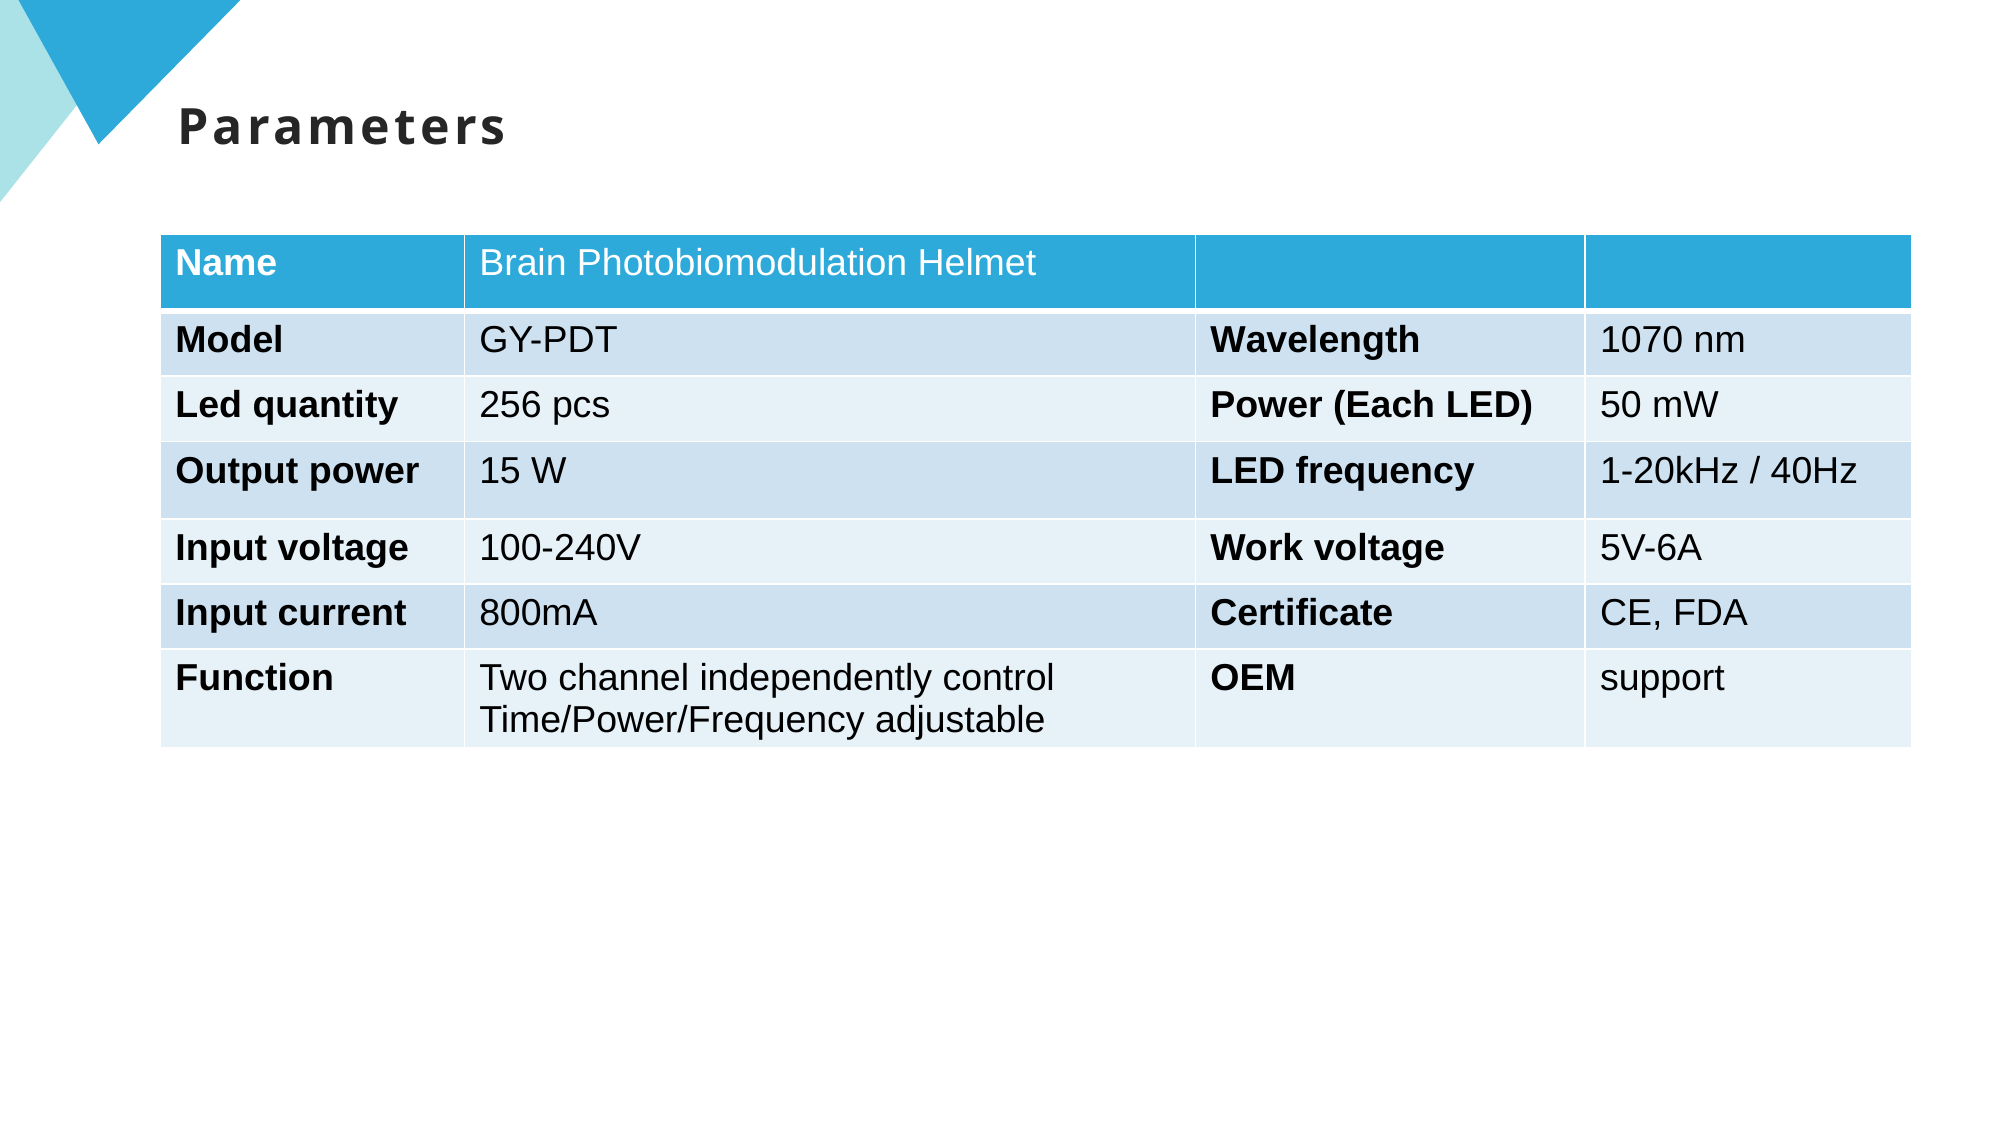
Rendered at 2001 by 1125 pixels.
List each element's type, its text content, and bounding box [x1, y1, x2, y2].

table_cell Function [161, 650, 464, 747]
table_cell OEM [1196, 650, 1584, 747]
table_header [1196, 235, 1584, 308]
table_cell Certificate [1196, 585, 1584, 648]
table_cell Work voltage [1196, 520, 1584, 583]
table_cell Input voltage [161, 520, 464, 583]
table_cell LED frequency [1196, 442, 1584, 518]
table_cell CE, FDA [1586, 585, 1911, 648]
table_cell Input current [161, 585, 464, 648]
table_cell Power (Each LED) [1196, 377, 1584, 441]
table_header Brain Photobiomodulation Helmet [465, 235, 1195, 308]
table_cell GY-PDT [465, 314, 1195, 375]
table_cell 15 W [465, 442, 1195, 518]
title Parameters [160, 88, 1941, 161]
table_cell 1-20kHz / 40Hz [1586, 442, 1911, 518]
table_cell 5V-6A [1586, 520, 1911, 583]
table_cell 50 mW [1586, 377, 1911, 441]
table_cell 1070 nm [1586, 314, 1911, 375]
table_cell Two channel independently control Time/Power/Frequency adjustable [465, 650, 1195, 747]
table_cell Led quantity [161, 377, 464, 441]
table_cell 256 pcs [465, 377, 1195, 441]
table_cell 100-240V [465, 520, 1195, 583]
table_header [1586, 235, 1911, 308]
table_cell Model [161, 314, 464, 375]
table_cell 800mA [465, 585, 1195, 648]
table_cell Output power [161, 442, 464, 518]
table_cell support [1586, 650, 1911, 747]
table_cell Wavelength [1196, 314, 1584, 375]
table_header Name [161, 235, 464, 308]
